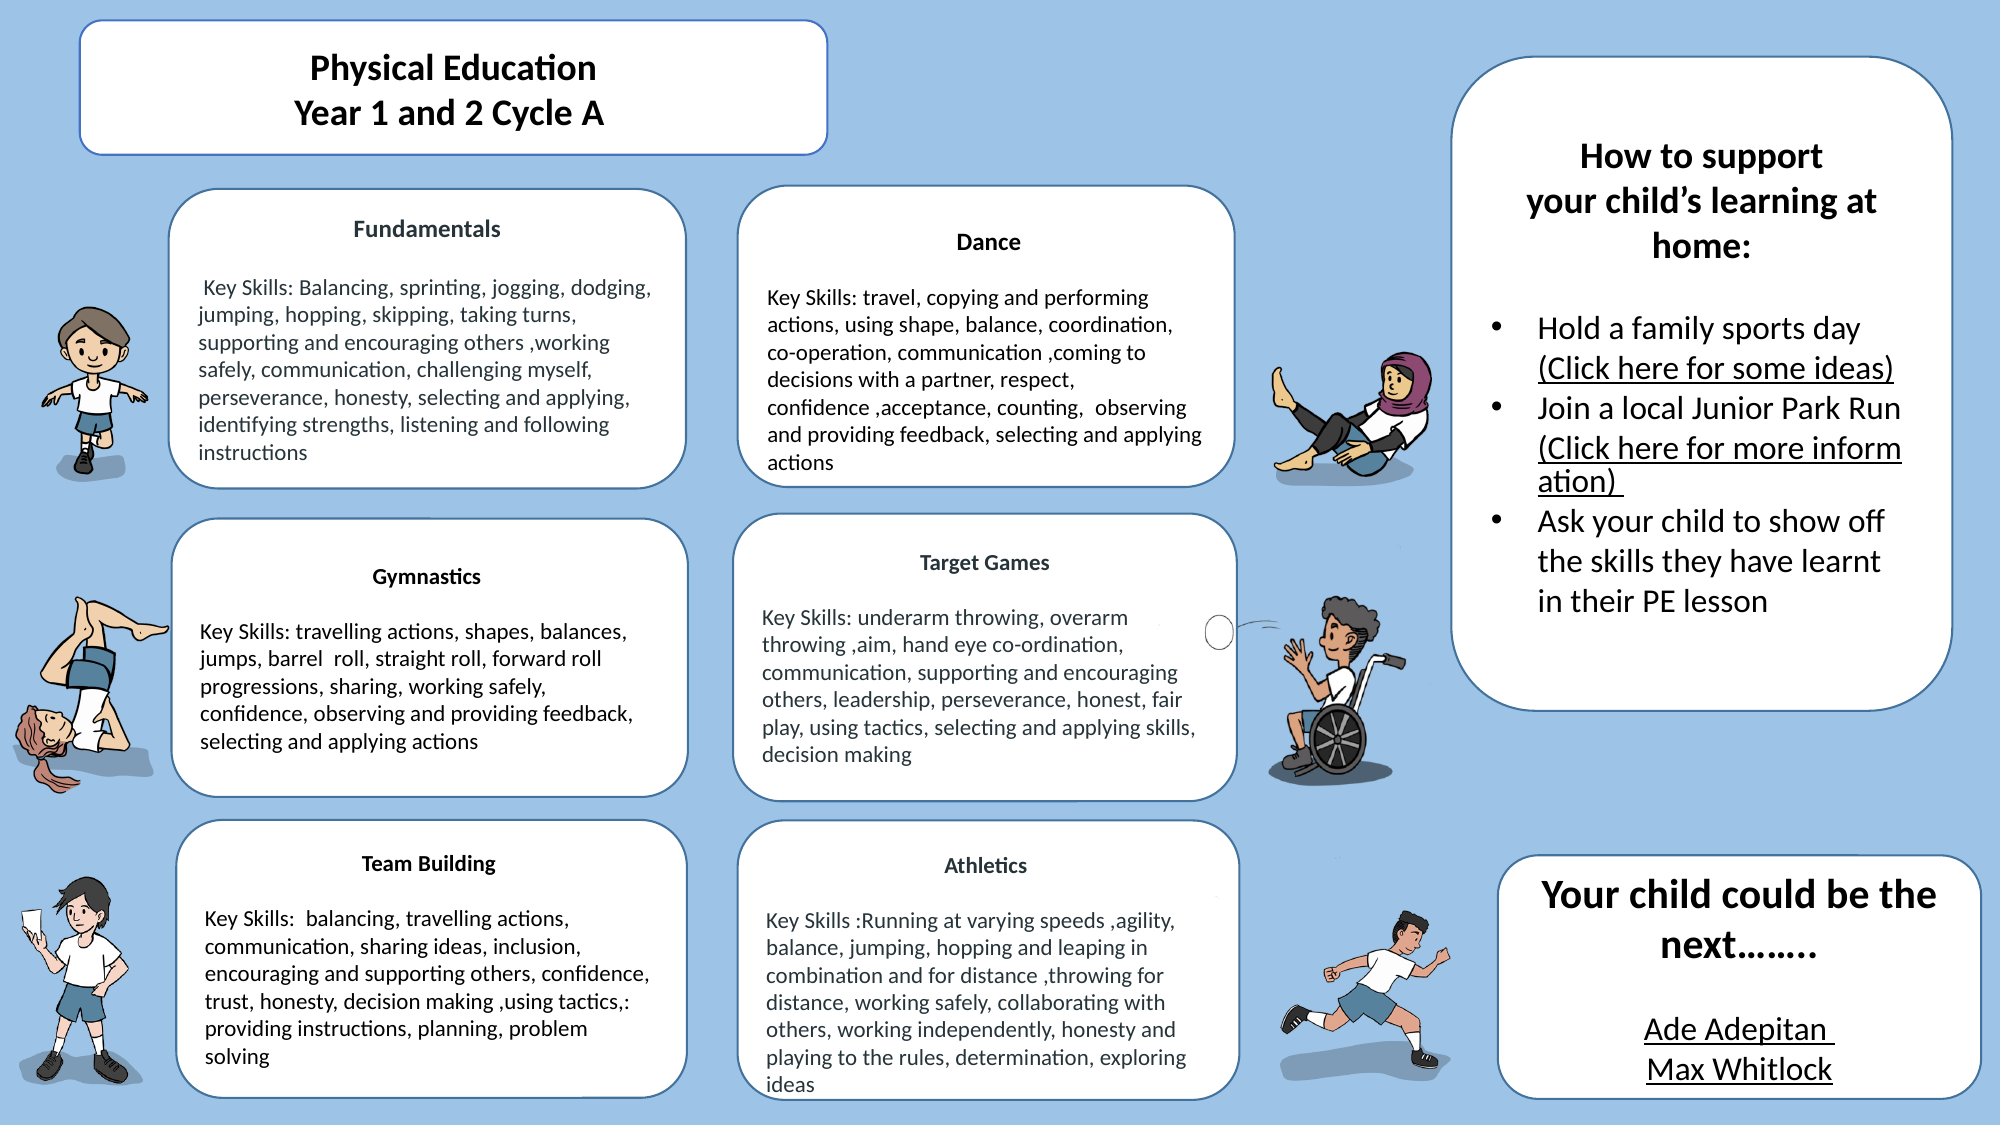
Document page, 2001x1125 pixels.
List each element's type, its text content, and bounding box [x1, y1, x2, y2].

picture [1137, 542, 1453, 1107]
text_box Team Building Key Skills: balancing, travelling actions, communication, sharing ideas, inclusion, encouraging and supporting others, confidence, trust, honesty, decision making ,using tactics,: providing instructions, planning, problem solving [175, 818, 688, 1099]
picture [0, 862, 172, 1105]
text_box Fundamentals Key Skills: Balancing, sprinting, jogging, dodging, jumping, hopping, skipping, taking turns, supporting and encouraging others ,working safely, communication, challenging myself, perseverance, honesty, selecting and applying, identifying strengths, listening and following instructions [167, 187, 688, 490]
picture [11, 583, 172, 797]
text_box Gymnastics Key Skills: travelling actions, shapes, balances, jumps, barrel roll, straight roll, forward roll progressions, sharing, working safely, confidence, observing and providing feedback, selecting and applying actions [170, 517, 689, 798]
picture [11, 273, 178, 495]
text_box Athletics Key Skills :Running at varying speeds ,agility, balance, jumping, hopping and leaping in combination and for distance ,throwing for distance, working safely, collaborating with others, working independently, honesty and playing to the rules, determination, exploring ideas [736, 819, 1241, 1101]
text_box Target Games Key Skills: underarm throwing, overarm throwing ,aim, hand eye co-ordination, communication, supporting and encouraging others, leadership, perseverance, honest, fair play, using tactics, selecting and applying skills, decision making [732, 512, 1234, 803]
text_box Dance Key Skills: travel, copying and performing actions, using shape, balance, coordination, co-operation, communication ,coming to decisions with a partner, respect, confidence ,acceptance, counting, observing and providing feedback, selecting and applying actions [736, 184, 1236, 489]
picture [1269, 285, 1435, 507]
text_box Your child could be the next…….. Ade Adepitan Max Whitlock [1496, 854, 1983, 1100]
text_box Physical Education Year 1 and 2 Cycle A [78, 19, 829, 156]
text_box How to support your child’s learning at home: Hold a family sports day (Click here for some ideas) Join a local Junior Park Run (Click here for more information) Ask your child to show off the skills they have learnt in their PE lesson [1450, 55, 1954, 712]
